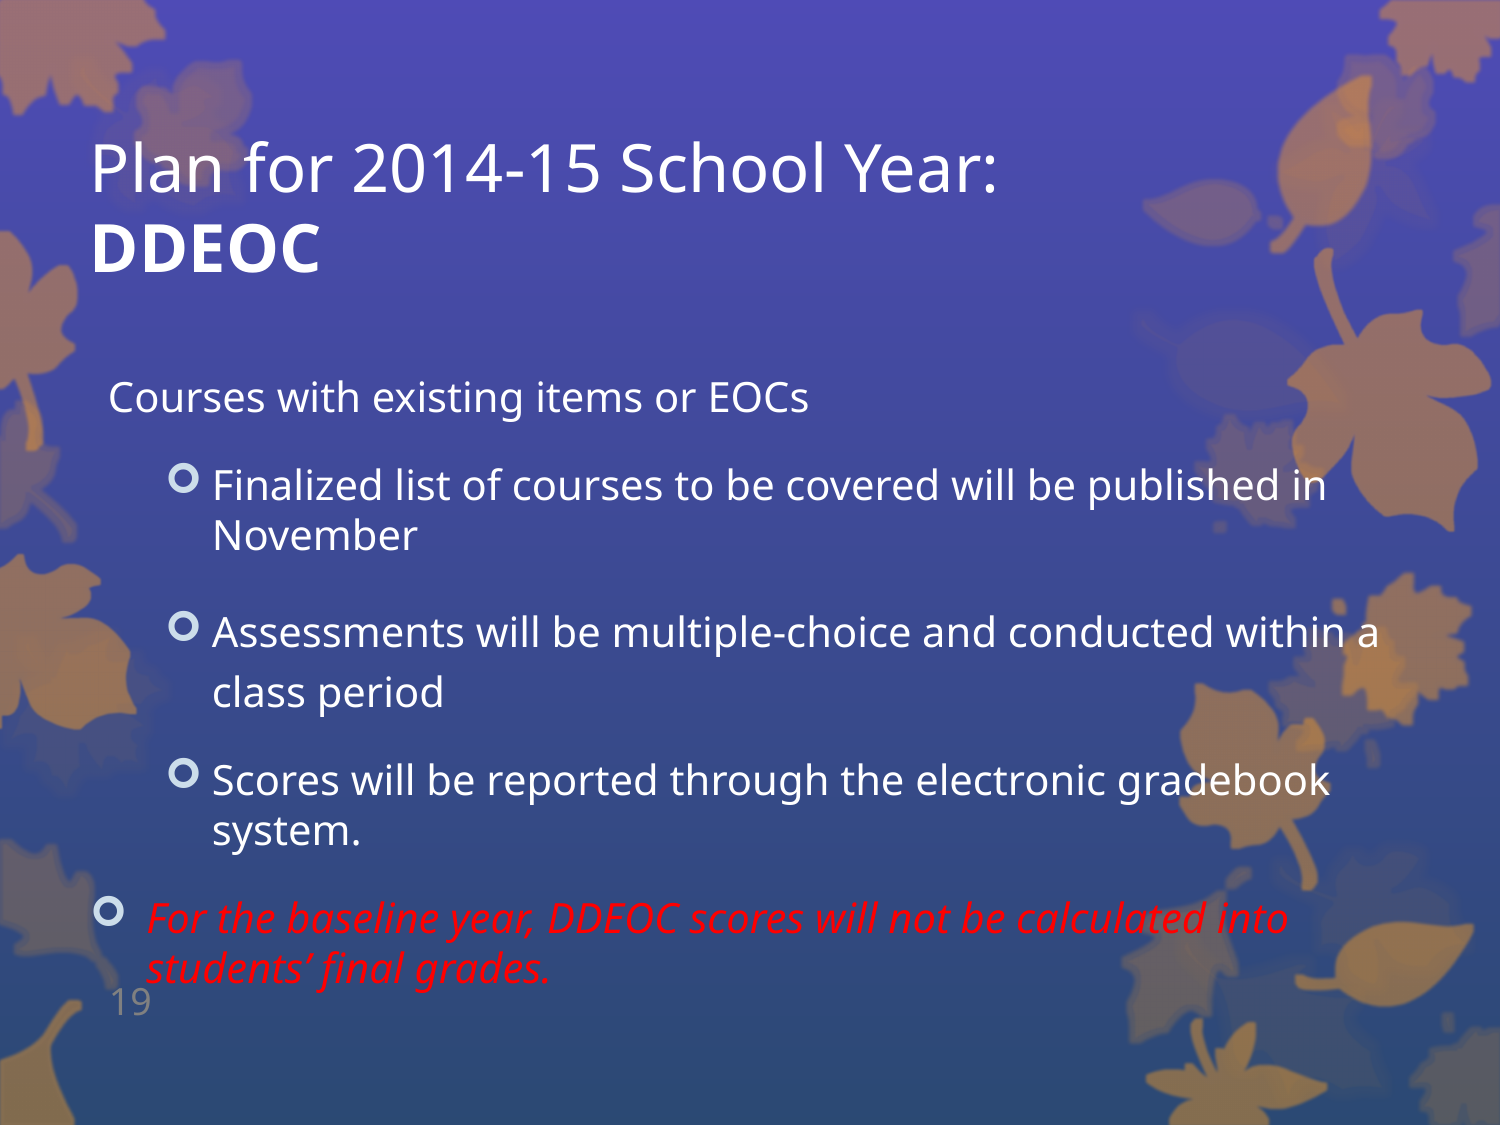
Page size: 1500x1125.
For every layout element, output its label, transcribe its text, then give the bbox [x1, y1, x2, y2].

list Courses with existing items or EOCs Finalized list of courses to be covered will be published in November Assessments will be multiple-choice and conducted within a class period Scores will be reported through the electronic gradebook system. For the baseline year, DDEOC scores will not be calculated into students’ final grades. [75, 324, 1425, 1038]
slide_number 19 [93, 976, 194, 1037]
text_box Plan for 2014-15 School Year: DDEOC [74, 112, 1425, 300]
